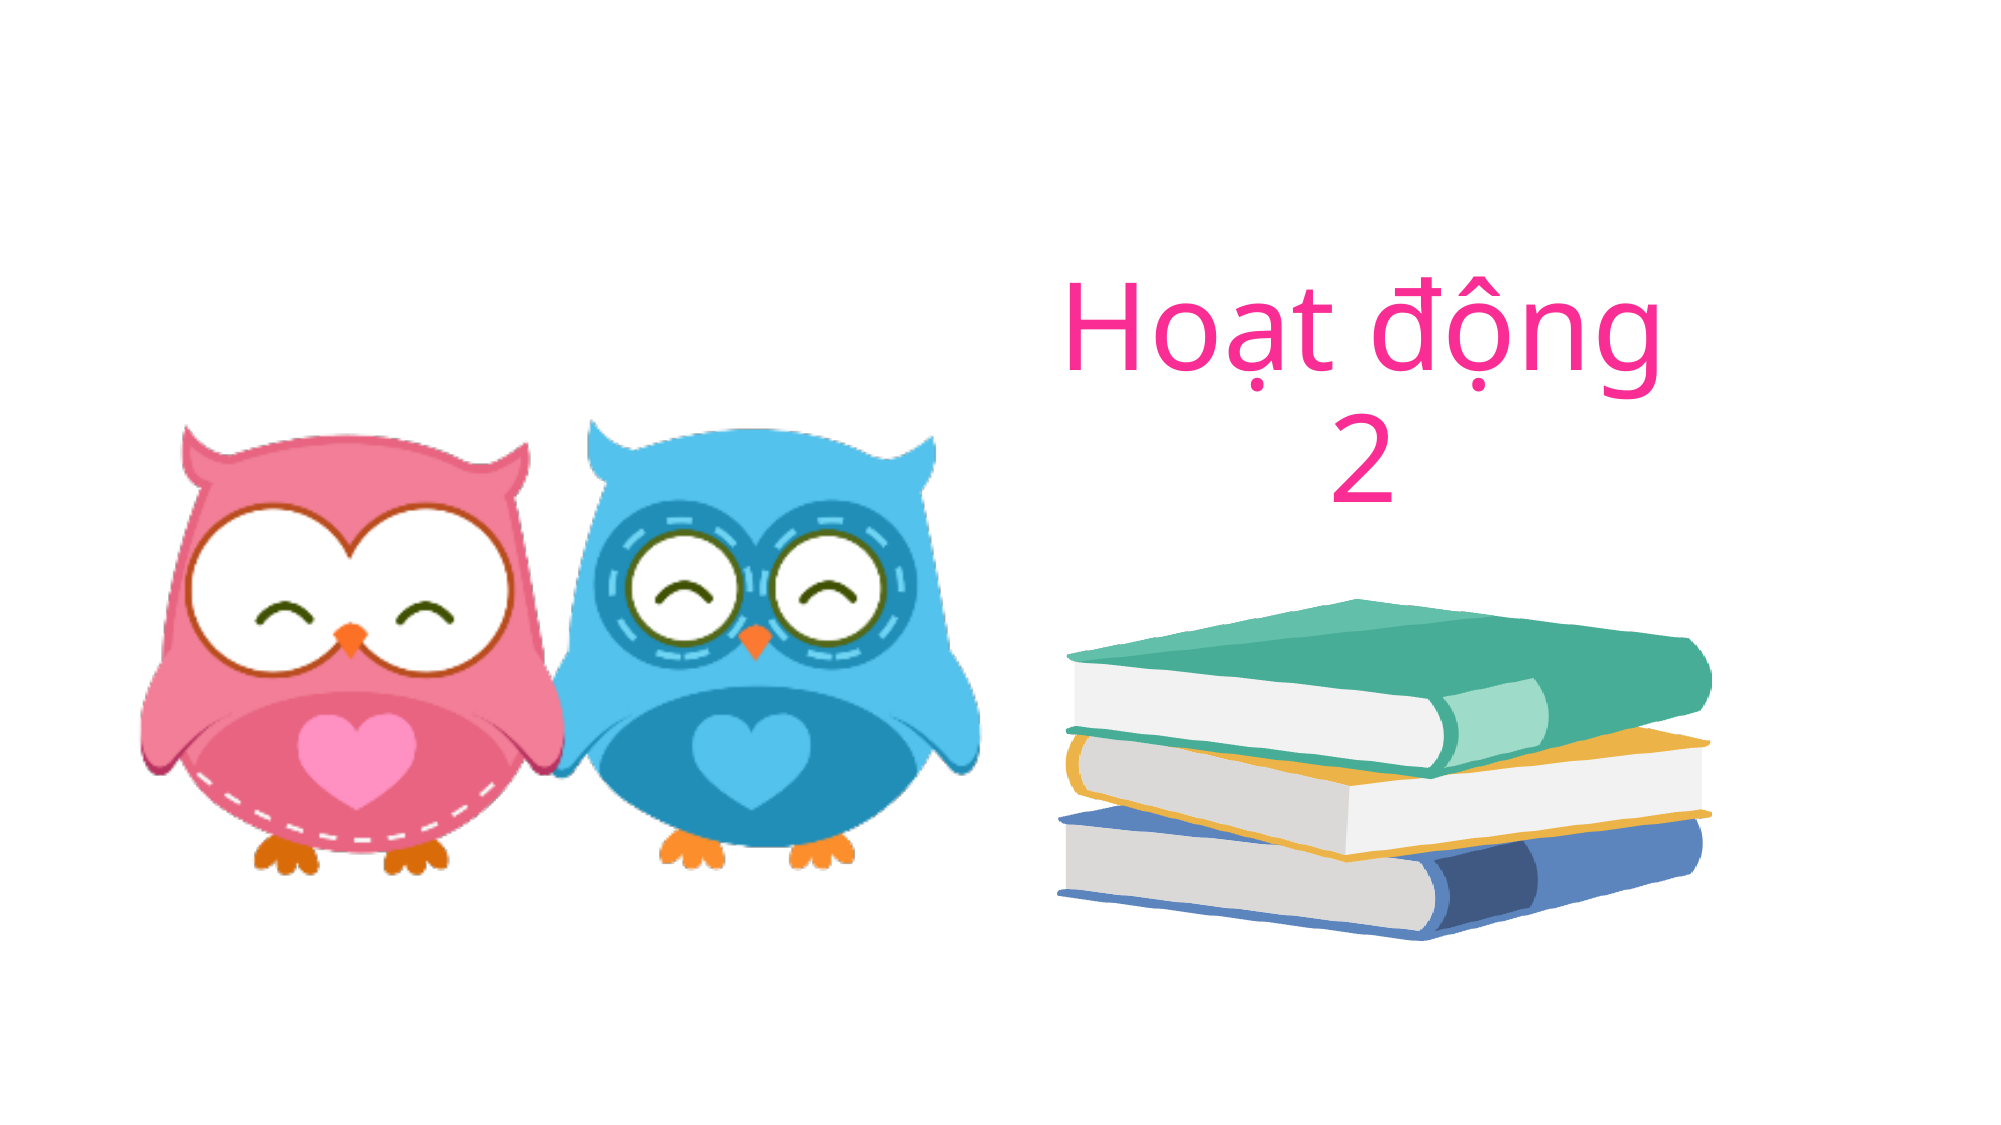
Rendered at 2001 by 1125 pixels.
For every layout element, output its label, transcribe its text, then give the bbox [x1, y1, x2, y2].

picture [1057, 599, 1712, 941]
text_box Hoạt động 2 [1014, 260, 1712, 581]
picture [107, 402, 994, 885]
